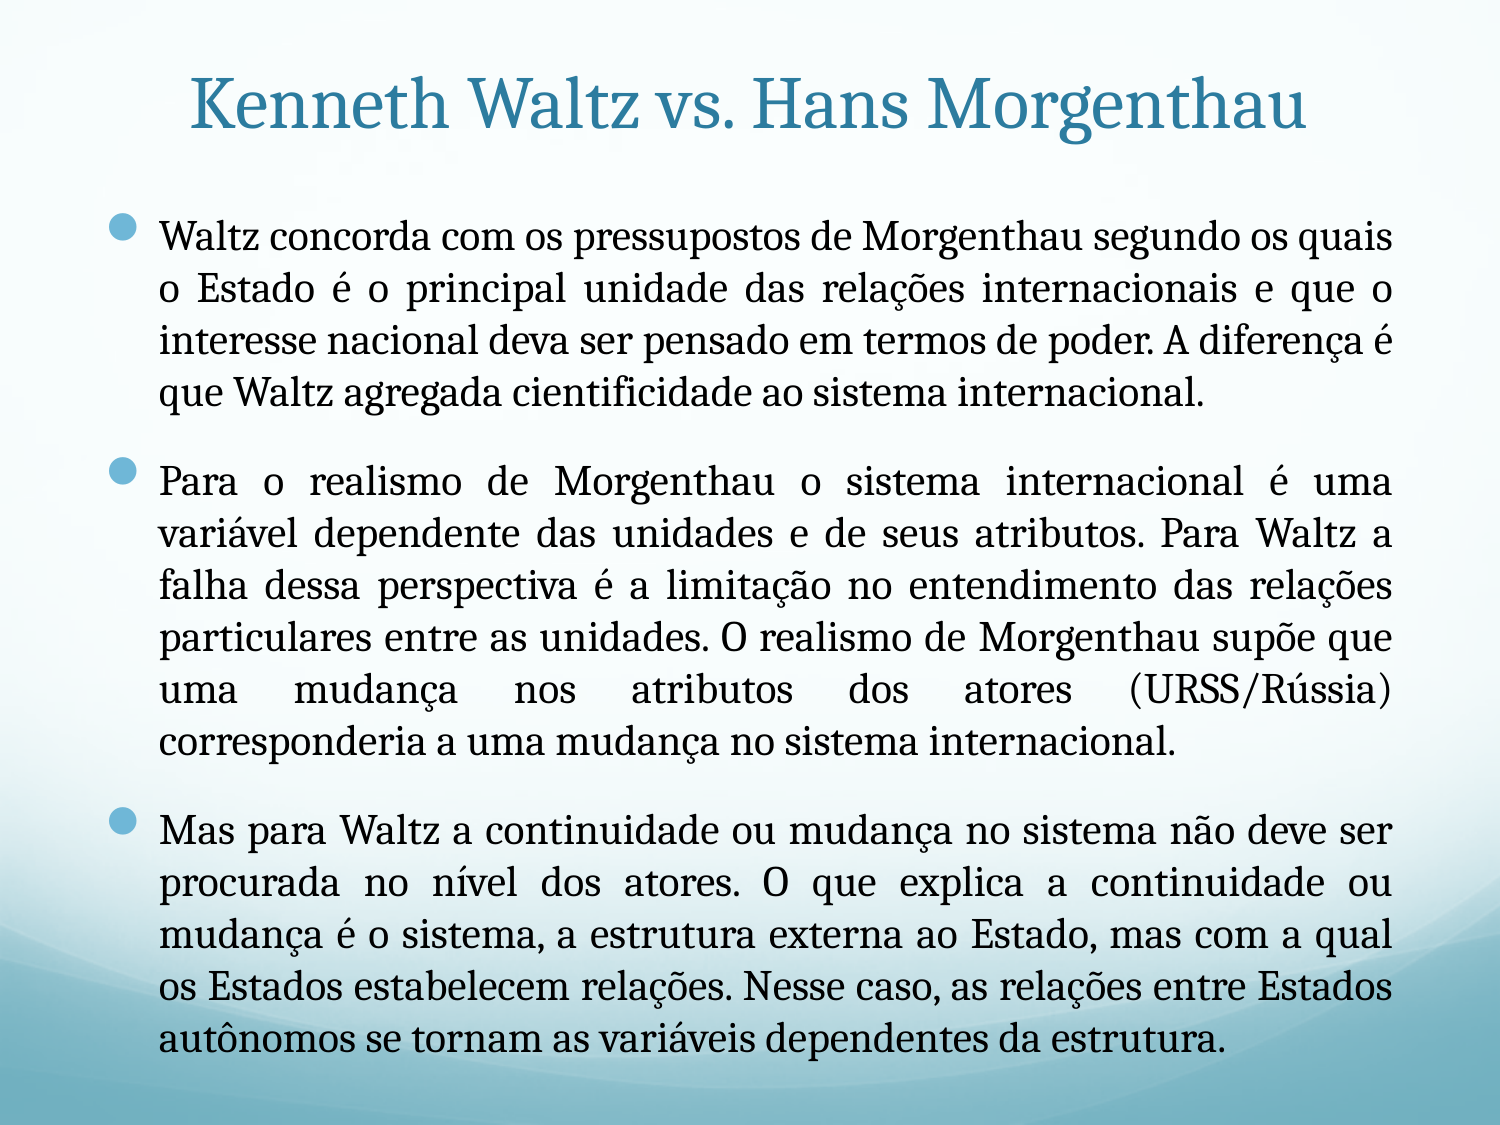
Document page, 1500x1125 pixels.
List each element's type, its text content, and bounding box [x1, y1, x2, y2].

list Waltz concorda com os pressupostos de Morgenthau segundo os quais o Estado é o principal unidade das relações internacionais e que o interesse nacional deva ser pensado em termos de poder. A diferença é que Waltz agregada cientificidade ao sistema internacional. Para o realismo de Morgenthau o sistema internacional é uma variável dependente das unidades e de seus atributos. Para Waltz a falha dessa perspectiva é a limitação no entendimento das relações particulares entre as unidades. O realismo de Morgenthau supõe que uma mudança nos atributos dos atores (URSS/Rússia) corresponderia a uma mudança no sistema internacional. Mas para Waltz a continuidade ou mudança no sistema não deve ser procurada no nível dos atores. O que explica a continuidade ou mudança é o sistema, a estrutura externa ao Estado, mas com a qual os Estados estabelecem relações. Nesse caso, as relações entre Estados autônomos se tornam as variáveis dependentes da estrutura. [90, 199, 1410, 1096]
title Kenneth Waltz vs. Hans Morgenthau [90, 17, 1410, 179]
